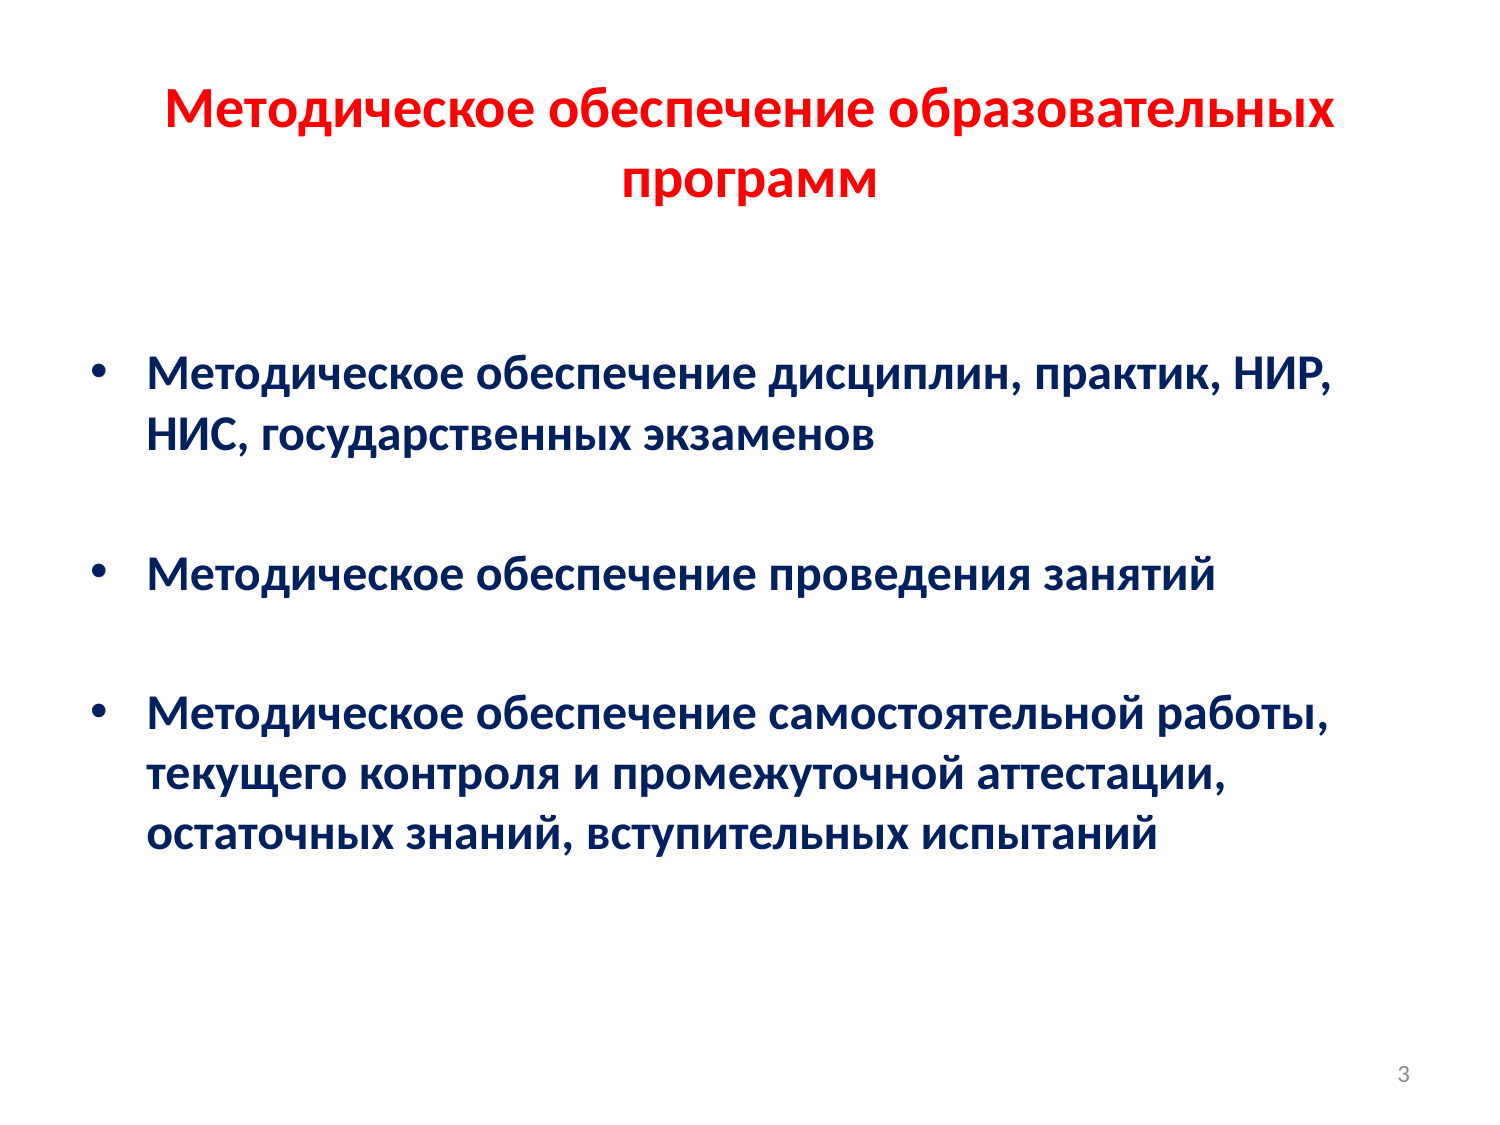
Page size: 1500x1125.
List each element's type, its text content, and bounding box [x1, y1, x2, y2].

slide_number 3 [1074, 1042, 1425, 1103]
title Методическое обеспечение образовательных программ [75, 45, 1425, 233]
list Методическое обеспечение дисциплин, практик, НИР, НИС, государственных экзаменов Методическое обеспечение проведения занятий Методическое обеспечение самостоятельной работы, текущего контроля и промежуточной аттестации, остаточных знаний, вступительных испытаний [75, 262, 1425, 1005]
